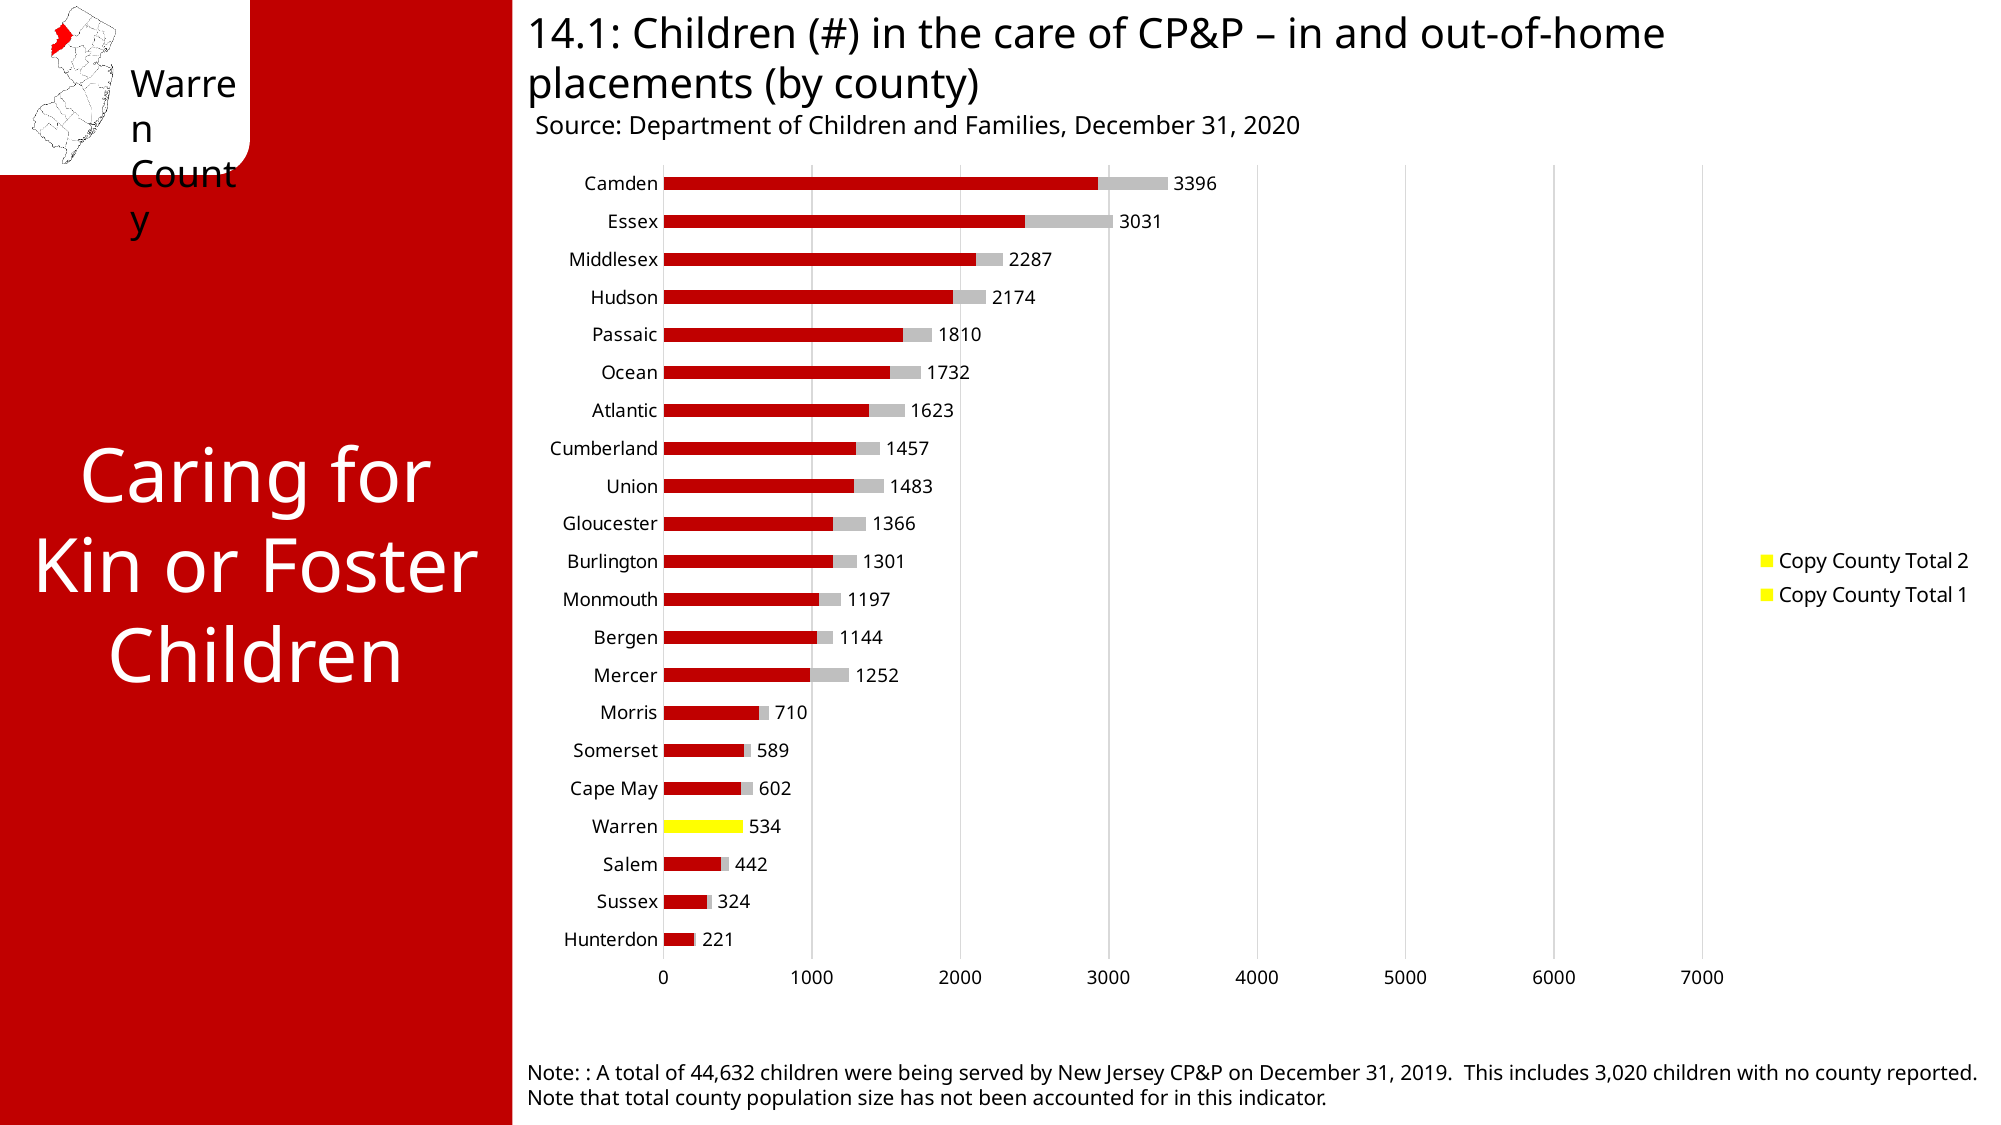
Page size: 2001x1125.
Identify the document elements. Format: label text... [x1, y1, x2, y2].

chart [520, 147, 1988, 1009]
text_box Note: : A total of 44,632 children were being served by New Jersey CP&P on December 31, 2019. This includes 3,020 children with no county reported. Note that total county population size has not been accounted for in this indicator. [512, 1043, 2000, 1125]
text_box Source: Department of Children and Families, December 31, 2020 [520, 102, 1578, 147]
text_box Caring for Kin or Foster Children [0, 419, 513, 705]
picture [32, 6, 116, 164]
text_box 14.1: Children (#) in the care of CP&P – in and out-of-home placements (by county) [512, 0, 1863, 114]
